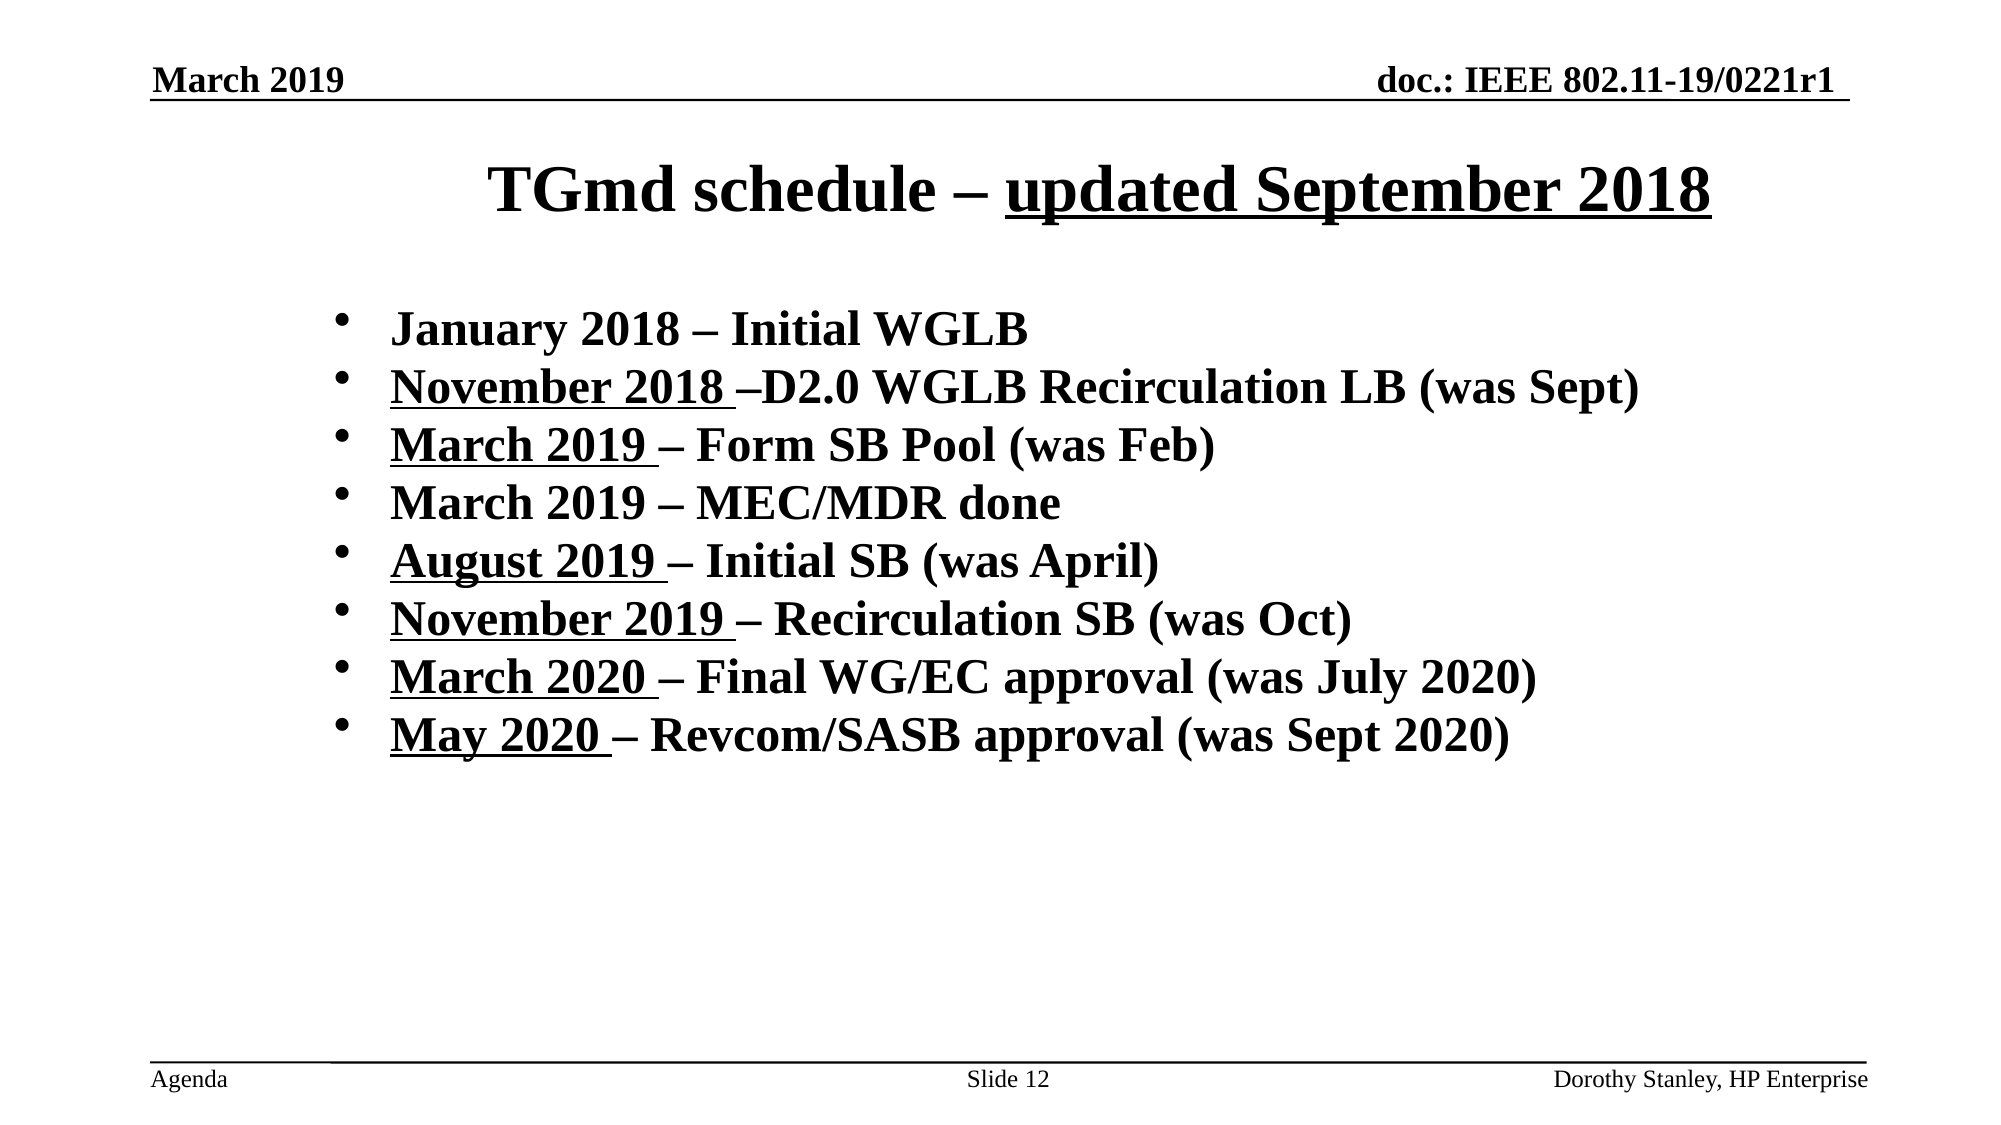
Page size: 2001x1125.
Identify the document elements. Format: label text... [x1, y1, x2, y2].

title TGmd schedule – updated September 2018 [362, 137, 1838, 313]
footer Dorothy Stanley, HP Enterprise [1549, 1062, 1869, 1093]
list January 2018 – Initial WGLB November 2018 –D2.0 WGLB Recirculation LB (was Sept) March 2019 – Form SB Pool (was Feb) March 2019 – MEC/MDR done August 2019 – Initial SB (was April) November 2019 – Recirculation SB (was Oct) March 2020 – Final WG/EC approval (was July 2020) May 2020 – Revcom/SASB approval (was Sept 2020) [318, 299, 1694, 838]
slide_number Slide 12 [964, 1062, 1053, 1093]
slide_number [152, 54, 567, 100]
